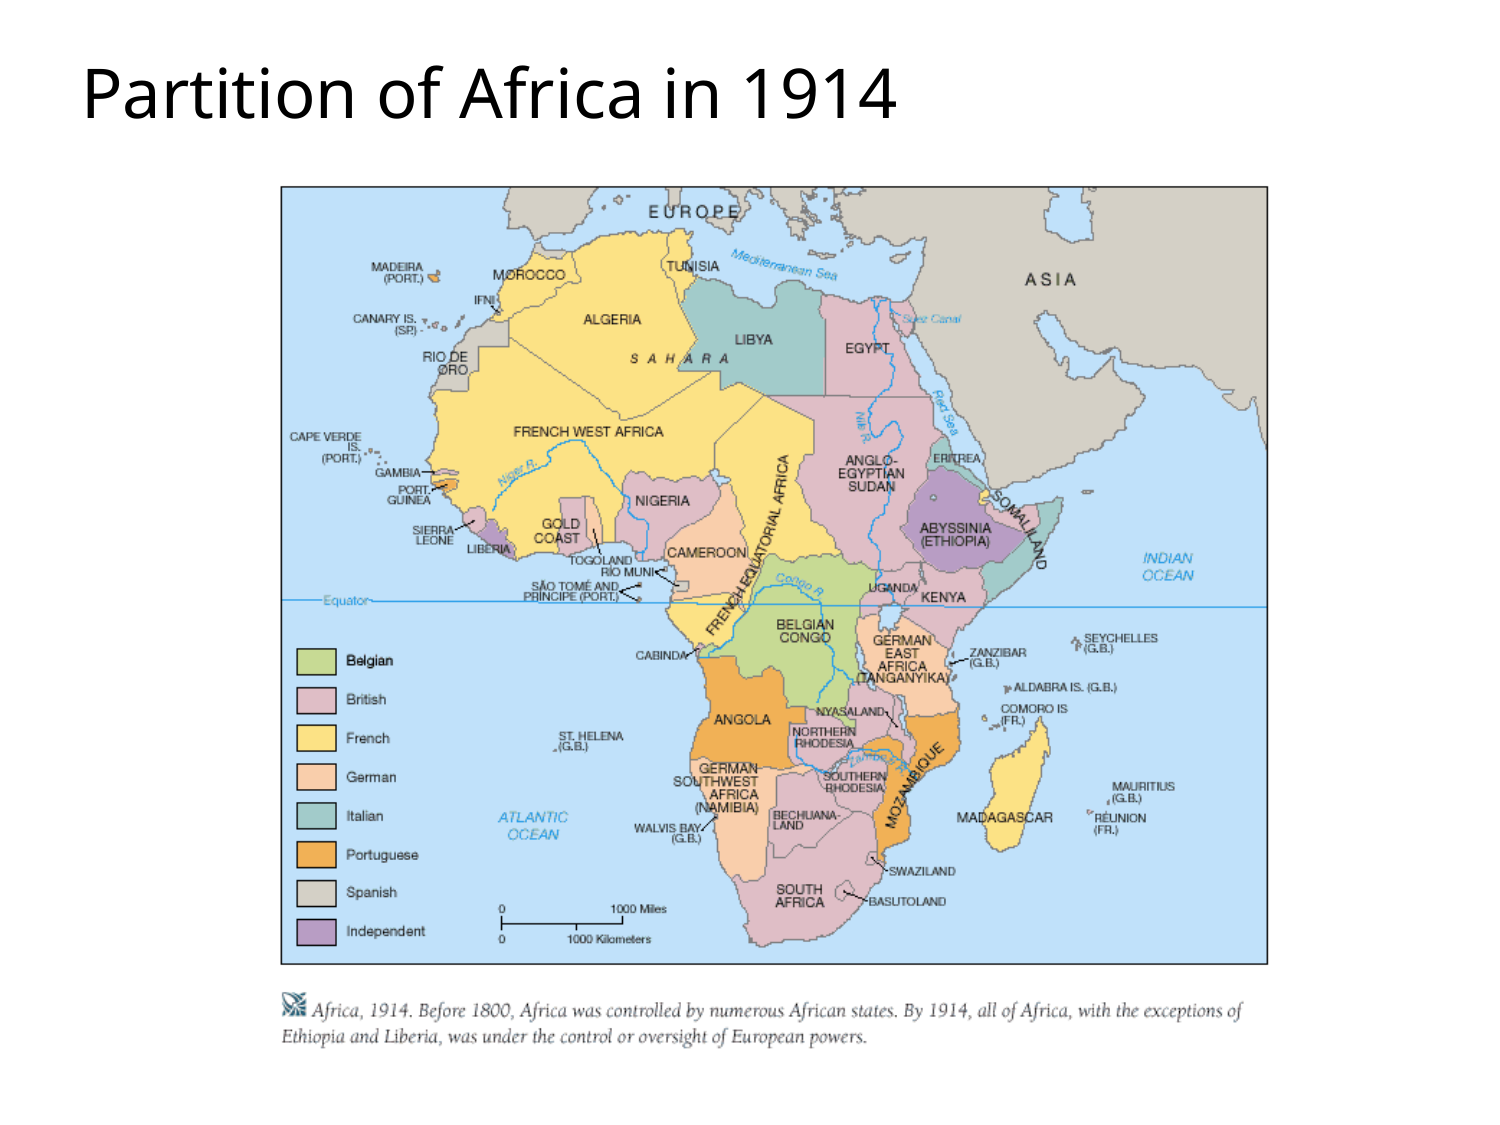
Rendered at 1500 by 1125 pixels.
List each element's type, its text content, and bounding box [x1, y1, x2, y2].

text_box Partition of Africa in 1914 [0, 42, 1128, 231]
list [265, 172, 1287, 1073]
